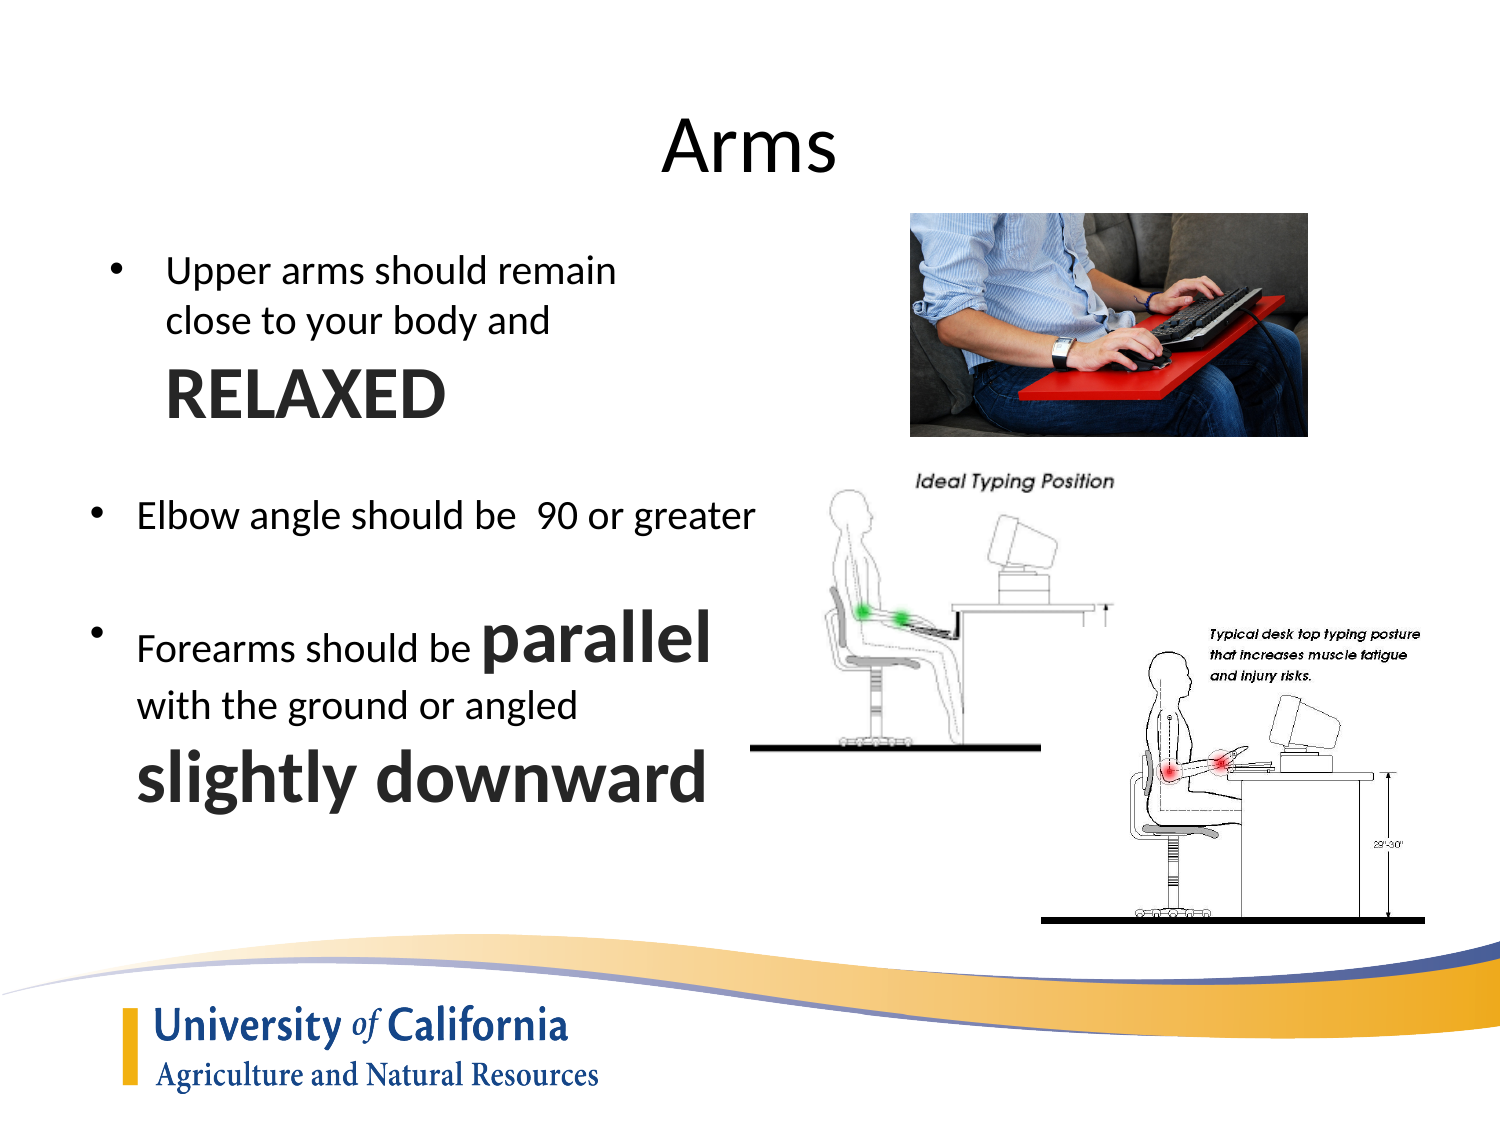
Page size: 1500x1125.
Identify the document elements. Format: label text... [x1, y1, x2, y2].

picture [910, 213, 1308, 437]
picture [2, 471, 1500, 1094]
title Arms [75, 45, 1425, 233]
list Upper arms should remain close to your body and RELAXED [94, 235, 714, 445]
text_box Elbow angle should be 90 or greater Forearms should be parallel with the ground or angled slightly downward [74, 480, 793, 915]
